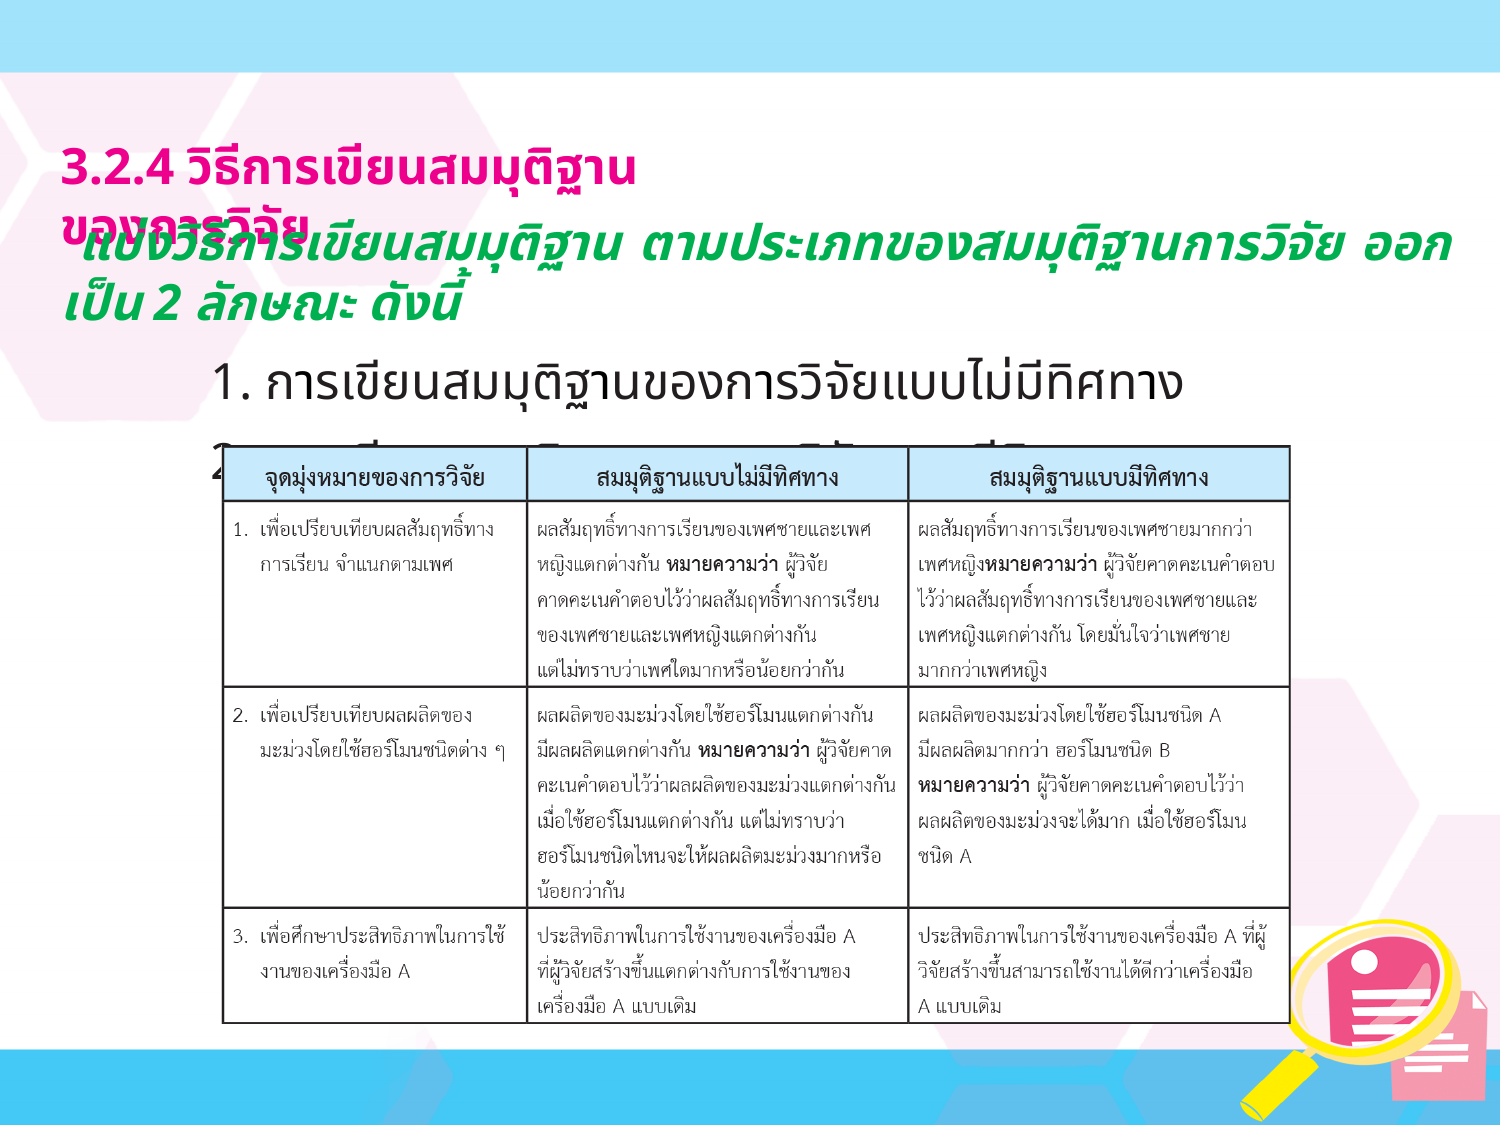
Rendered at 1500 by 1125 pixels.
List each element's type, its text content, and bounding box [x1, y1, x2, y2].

picture [0, 0, 1500, 1125]
text_box 3.2.4 วิธีการเขียนสมมุติฐานของการวิจัย [45, 126, 735, 202]
text_box แบ่งวิธีการเขียนสมมุติฐาน ตามประเภทของสมมุติฐานการวิจัย ออกเป็น 2 ลักษณะ ดังนี้ 1. การเขียนสมมุติฐานของการวิจัยแบบไม่มีทิศทาง 2. การเขียนสมมุติฐานของการวิจัยแบบมีทิศทาง [45, 202, 1467, 498]
